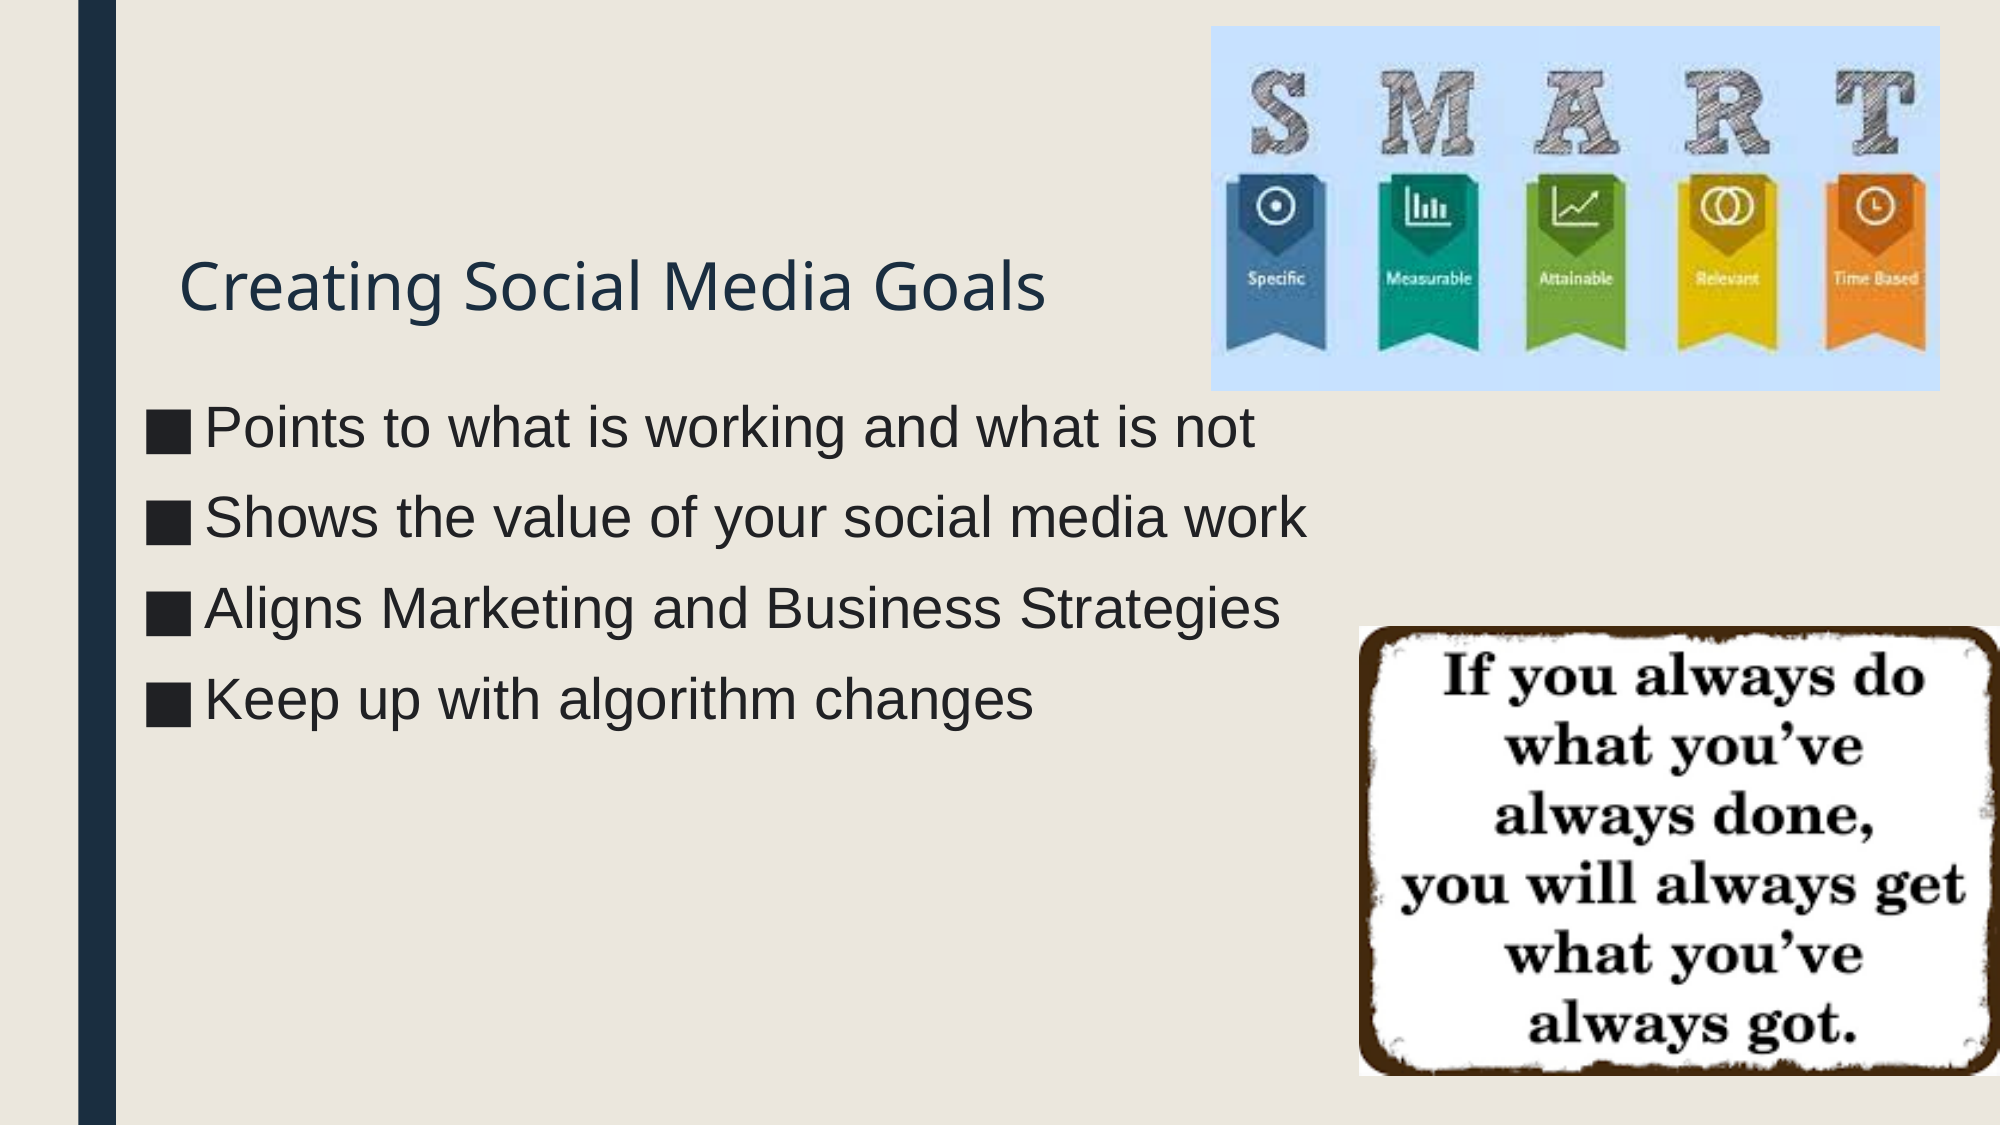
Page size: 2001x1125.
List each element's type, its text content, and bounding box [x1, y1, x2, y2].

list Points to what is working and what is not Shows the value of your social media work Aligns Marketing and Business Strategies Keep up with algorithm changes [126, 387, 1905, 1099]
title Creating Social Media Goals [164, 246, 1211, 331]
picture [1359, 626, 2000, 1076]
picture [1211, 26, 1940, 391]
